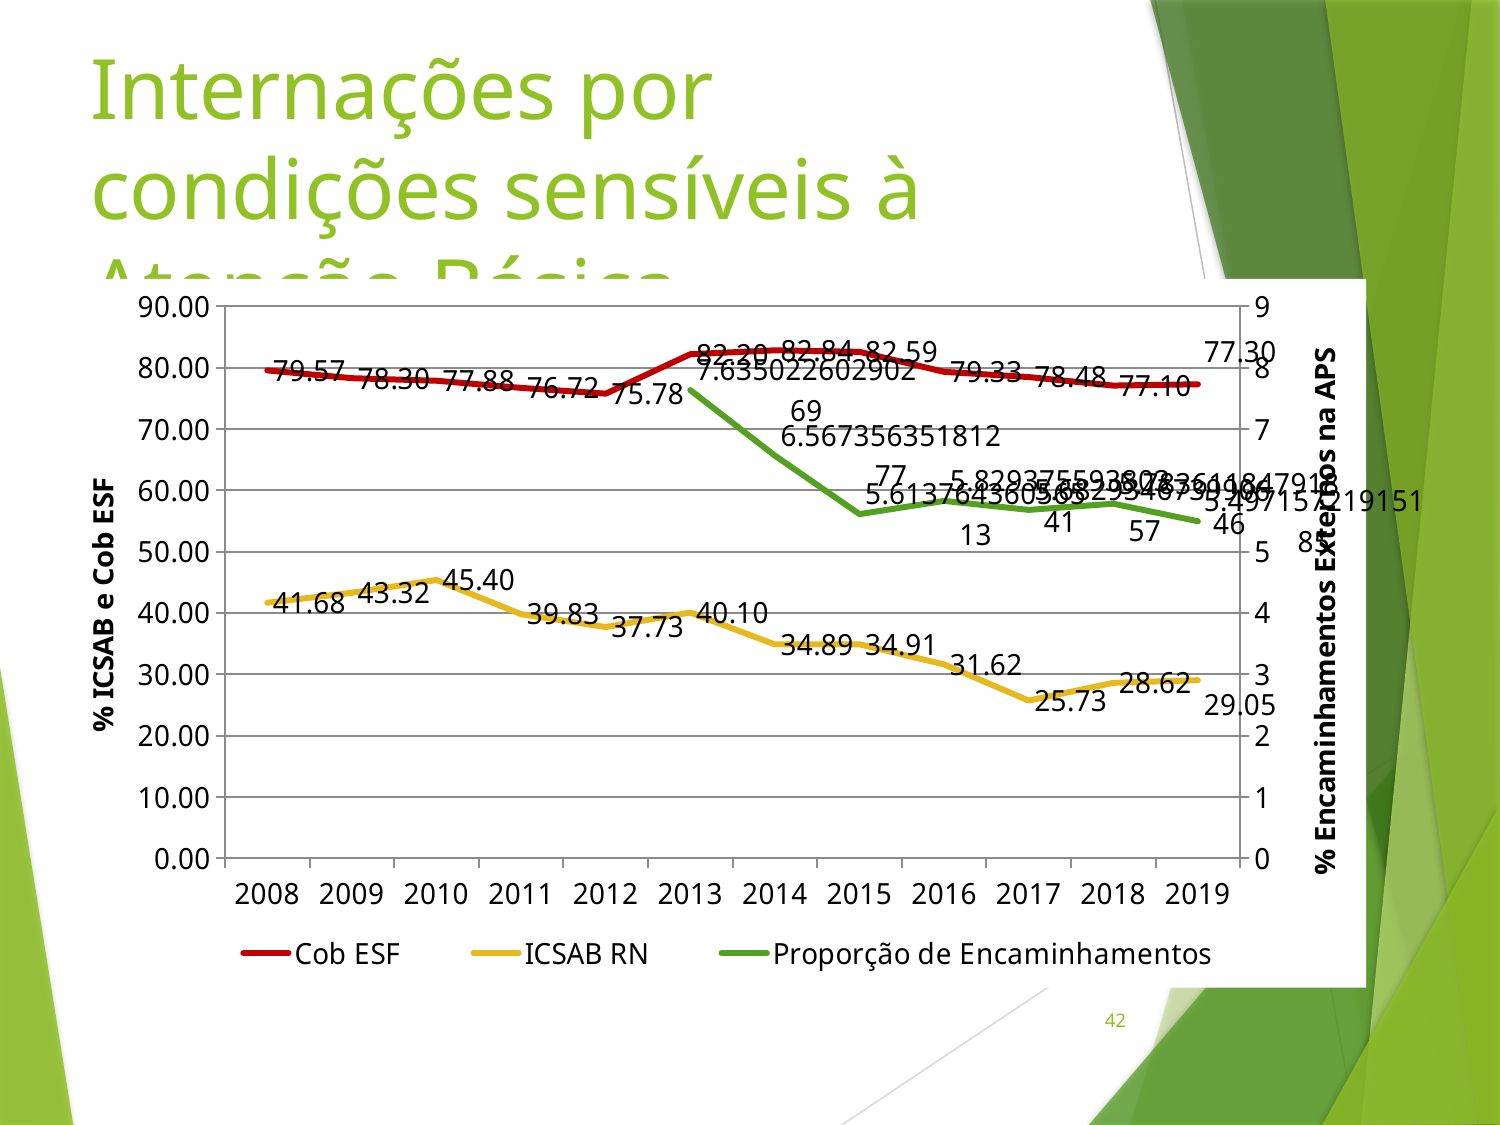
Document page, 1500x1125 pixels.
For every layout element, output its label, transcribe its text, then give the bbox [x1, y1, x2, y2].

slide_number 42 [1057, 999, 1142, 1051]
title Internações por condições sensíveis à Atenção Básica [75, 28, 1117, 246]
chart [74, 278, 1426, 989]
